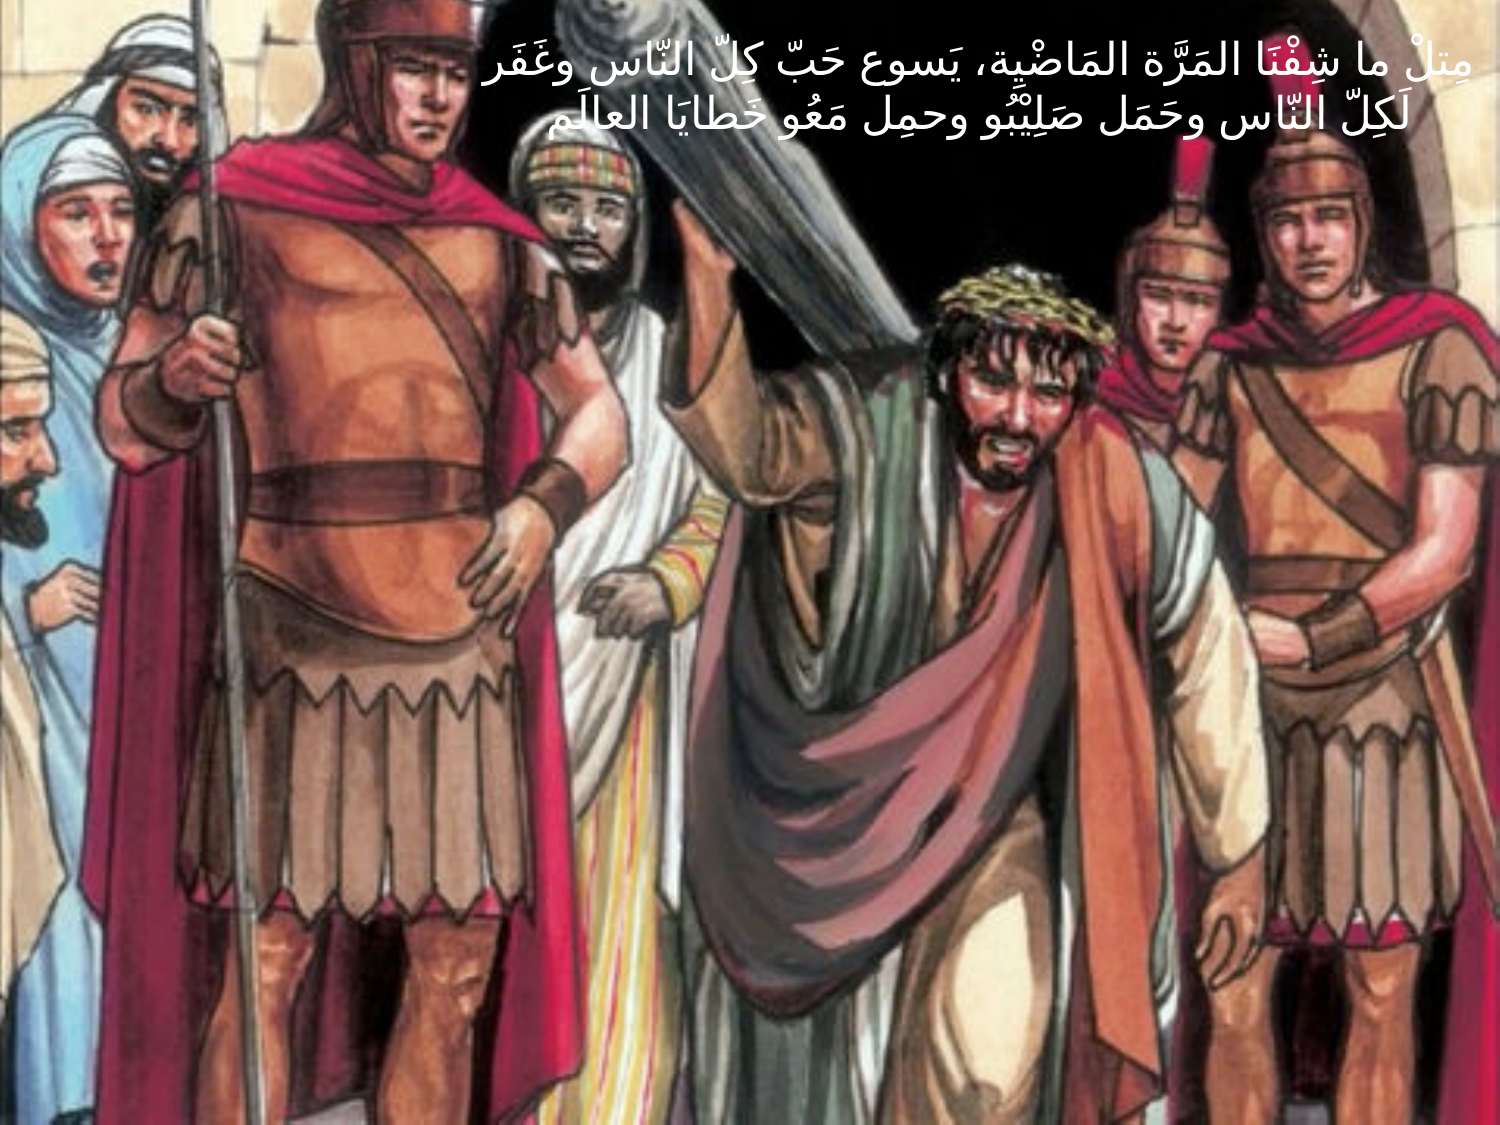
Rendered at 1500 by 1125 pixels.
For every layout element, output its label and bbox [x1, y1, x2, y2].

list [0, 0, 1500, 1125]
